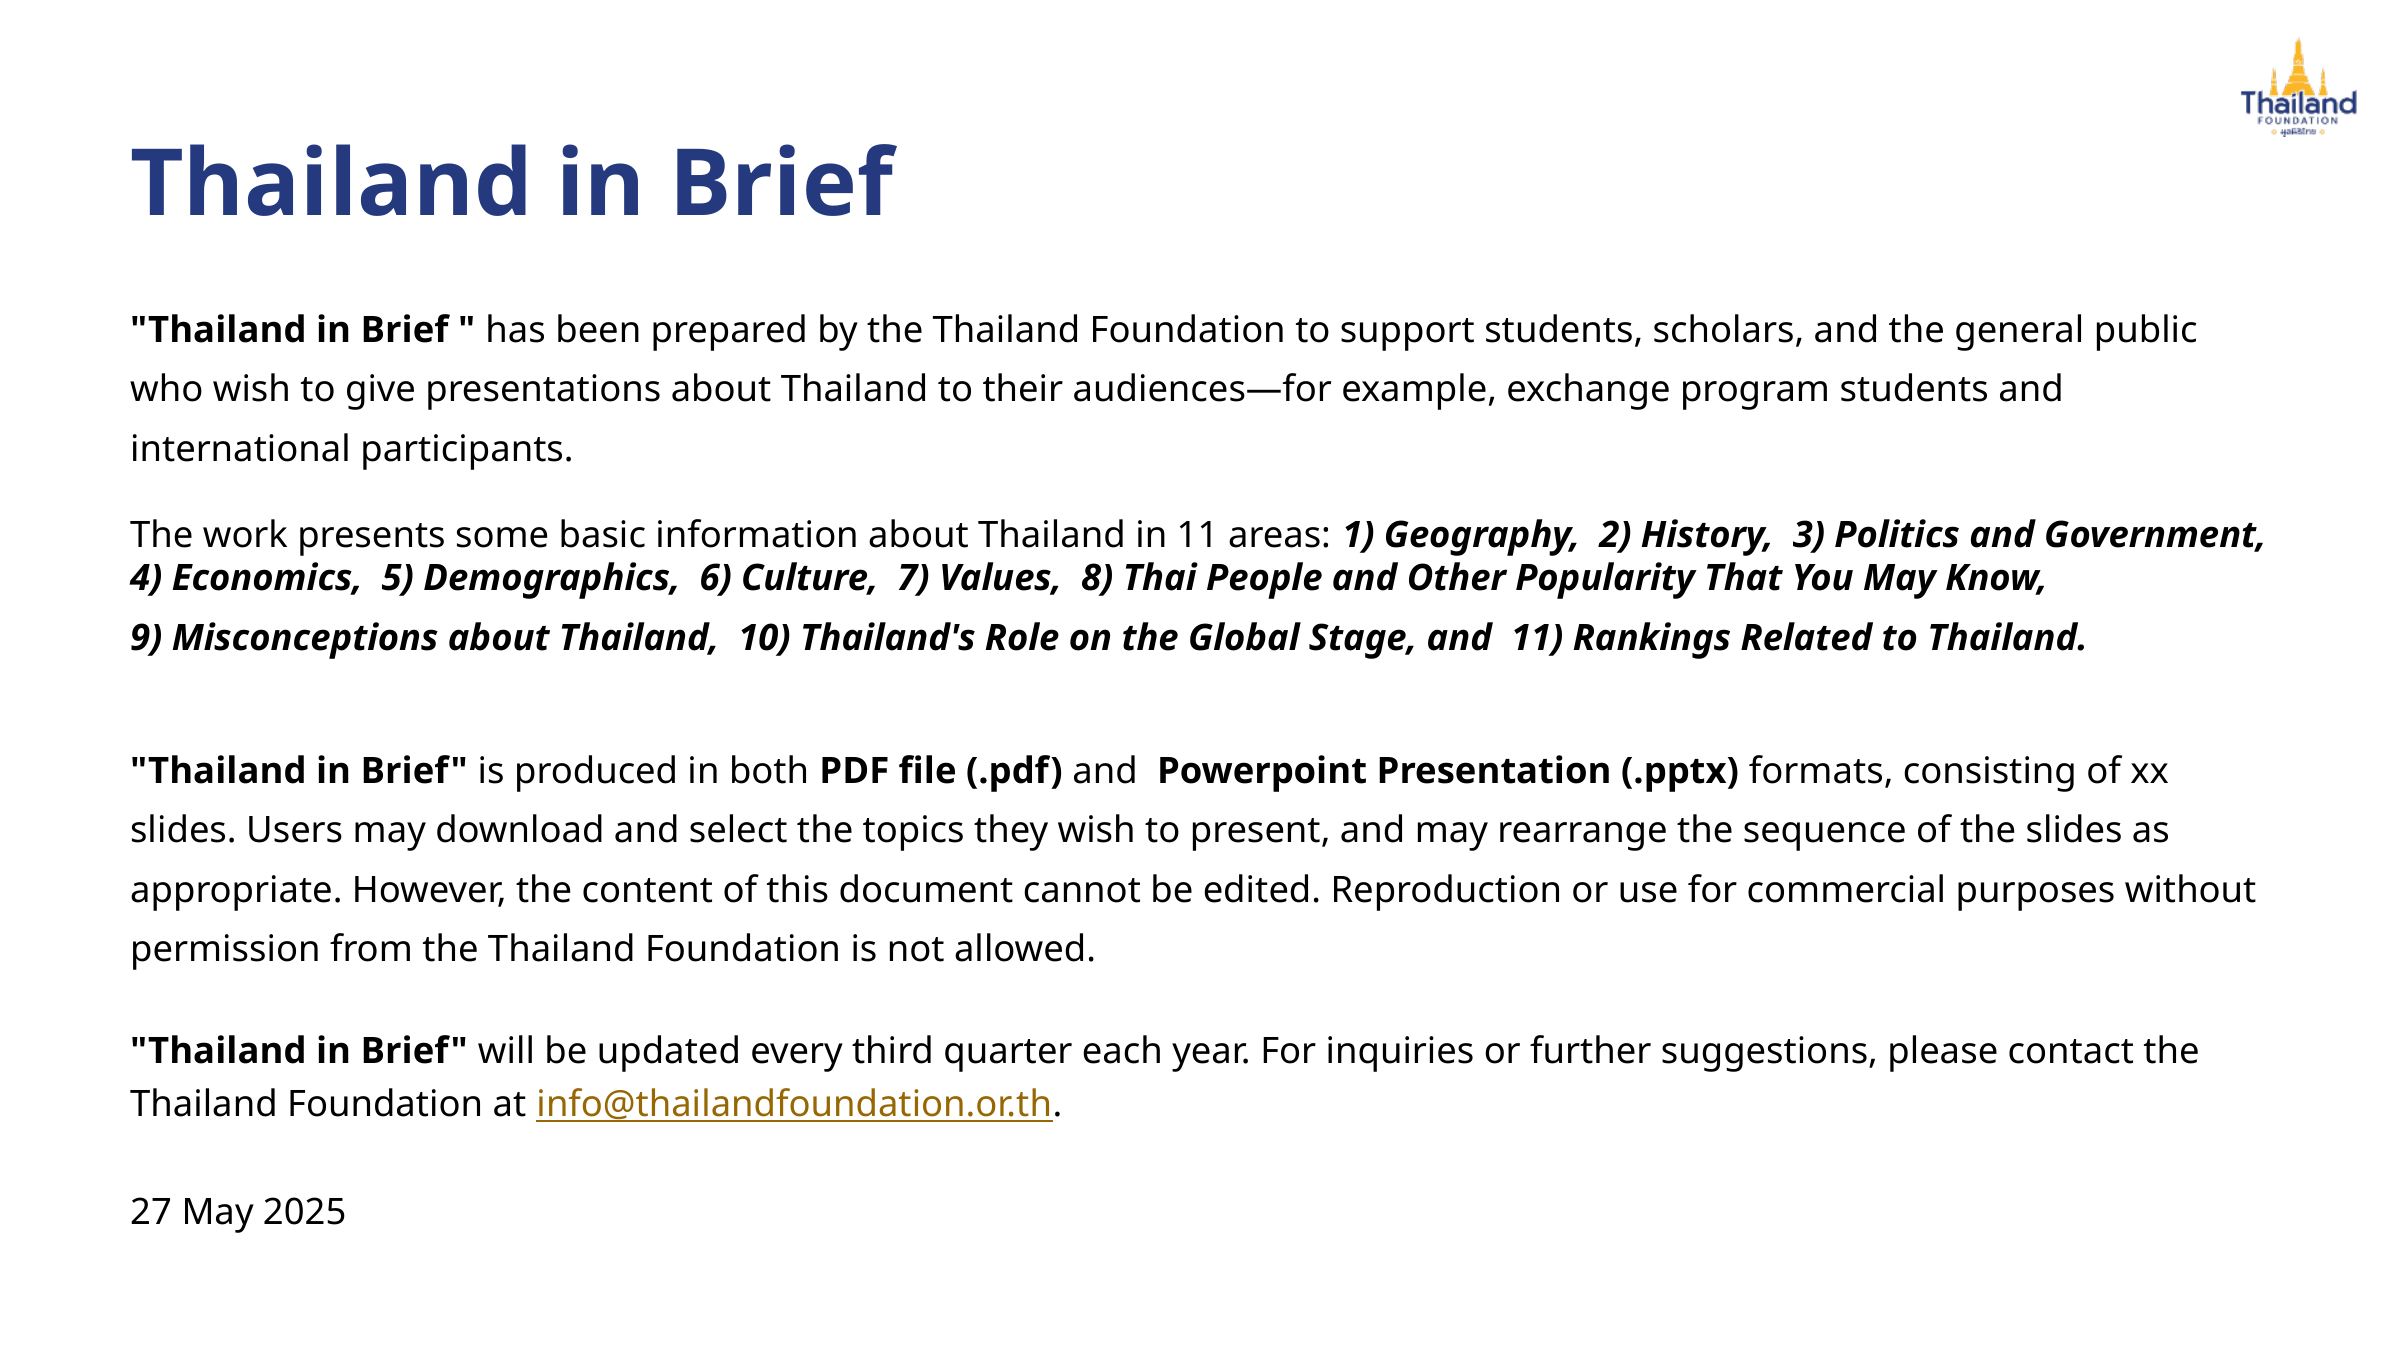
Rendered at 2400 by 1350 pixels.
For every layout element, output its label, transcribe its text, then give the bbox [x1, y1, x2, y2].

text_box Thailand in Brief [130, 118, 1061, 235]
text_box 27 May 2025 [130, 1172, 2270, 1232]
picture [2235, 37, 2363, 137]
text_box The work presents some basic information about Thailand in 11 areas: 1) Geography, 2) History, 3) Politics and Government, 4) Economics, 5) Demographics, 6) Culture, 7) Values, 8) Thai People and Other Popularity That You May Know, 9) Misconceptions about Thailand, 10) Thailand's Role on the Global Stage, and 11) Rankings Related to Thailand. [130, 510, 2270, 690]
text_box "Thailand in Brief " has been prepared by the Thailand Foundation to support students, scholars, and the general public who wish to give presentations about Thailand to their audiences—for example, exchange program students and international participants. [130, 290, 2270, 469]
text_box "Thailand in Brief" is produced in both PDF file (.pdf) and Powerpoint Presentation (.pptx) formats, consisting of xx slides. Users may download and select the topics they wish to present, and may rearrange the sequence of the slides as appropriate. However, the content of this document cannot be edited. Reproduction or use for commercial purposes without permission from the Thailand Foundation is not allowed. [130, 731, 2270, 970]
text_box "Thailand in Brief" will be updated every third quarter each year. For inquiries or further suggestions, please contact the Thailand Foundation at info@thailandfoundation.or.th. [130, 1011, 2270, 1131]
